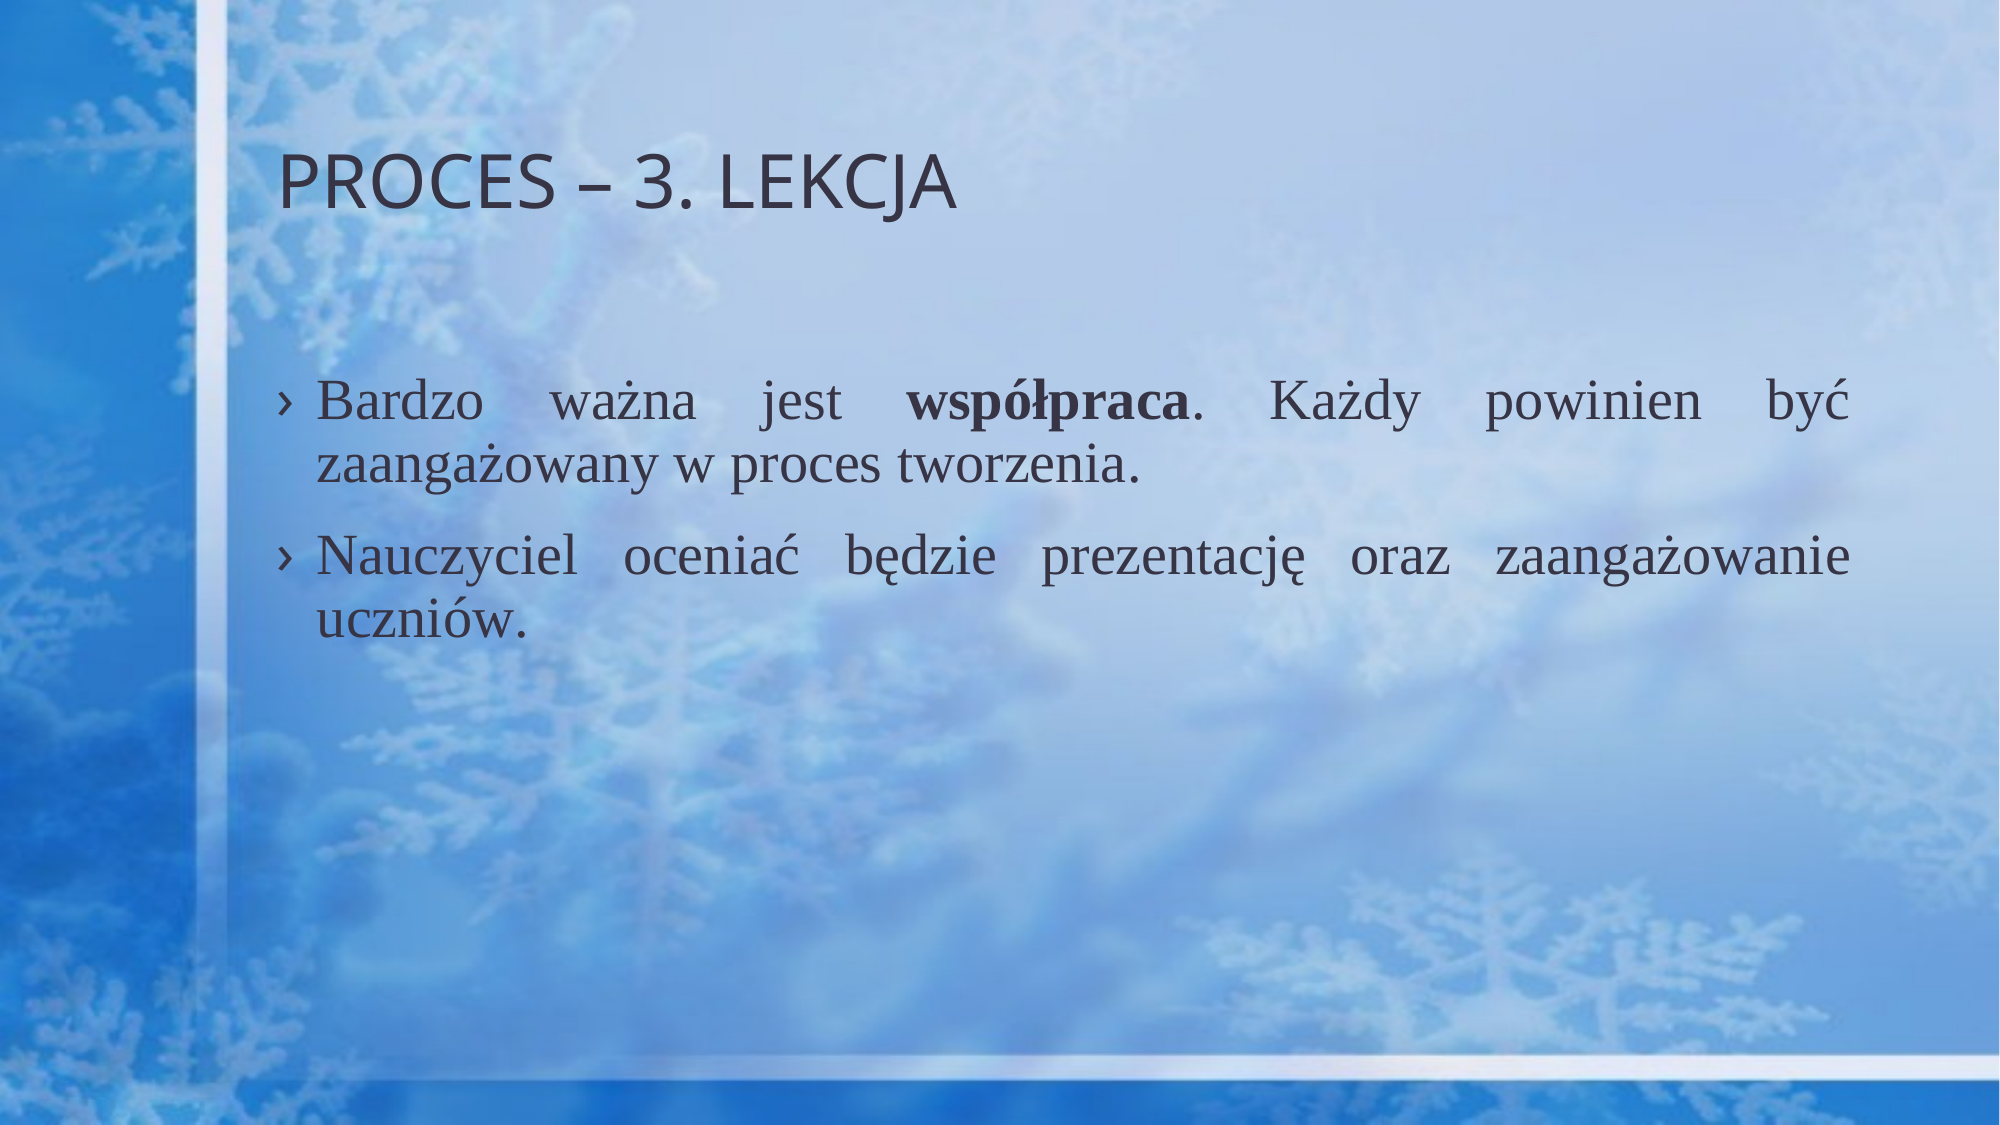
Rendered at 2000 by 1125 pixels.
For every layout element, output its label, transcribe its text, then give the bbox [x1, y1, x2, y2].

title PROCES – 3. LEKCJA [261, 29, 1867, 233]
list Bardzo ważna jest współpraca. Każdy powinien być zaangażowany w proces tworzenia. Nauczyciel oceniać będzie prezentację oraz zaangażowanie uczniów. [261, 262, 1867, 1013]
picture [0, 0, 2000, 1125]
